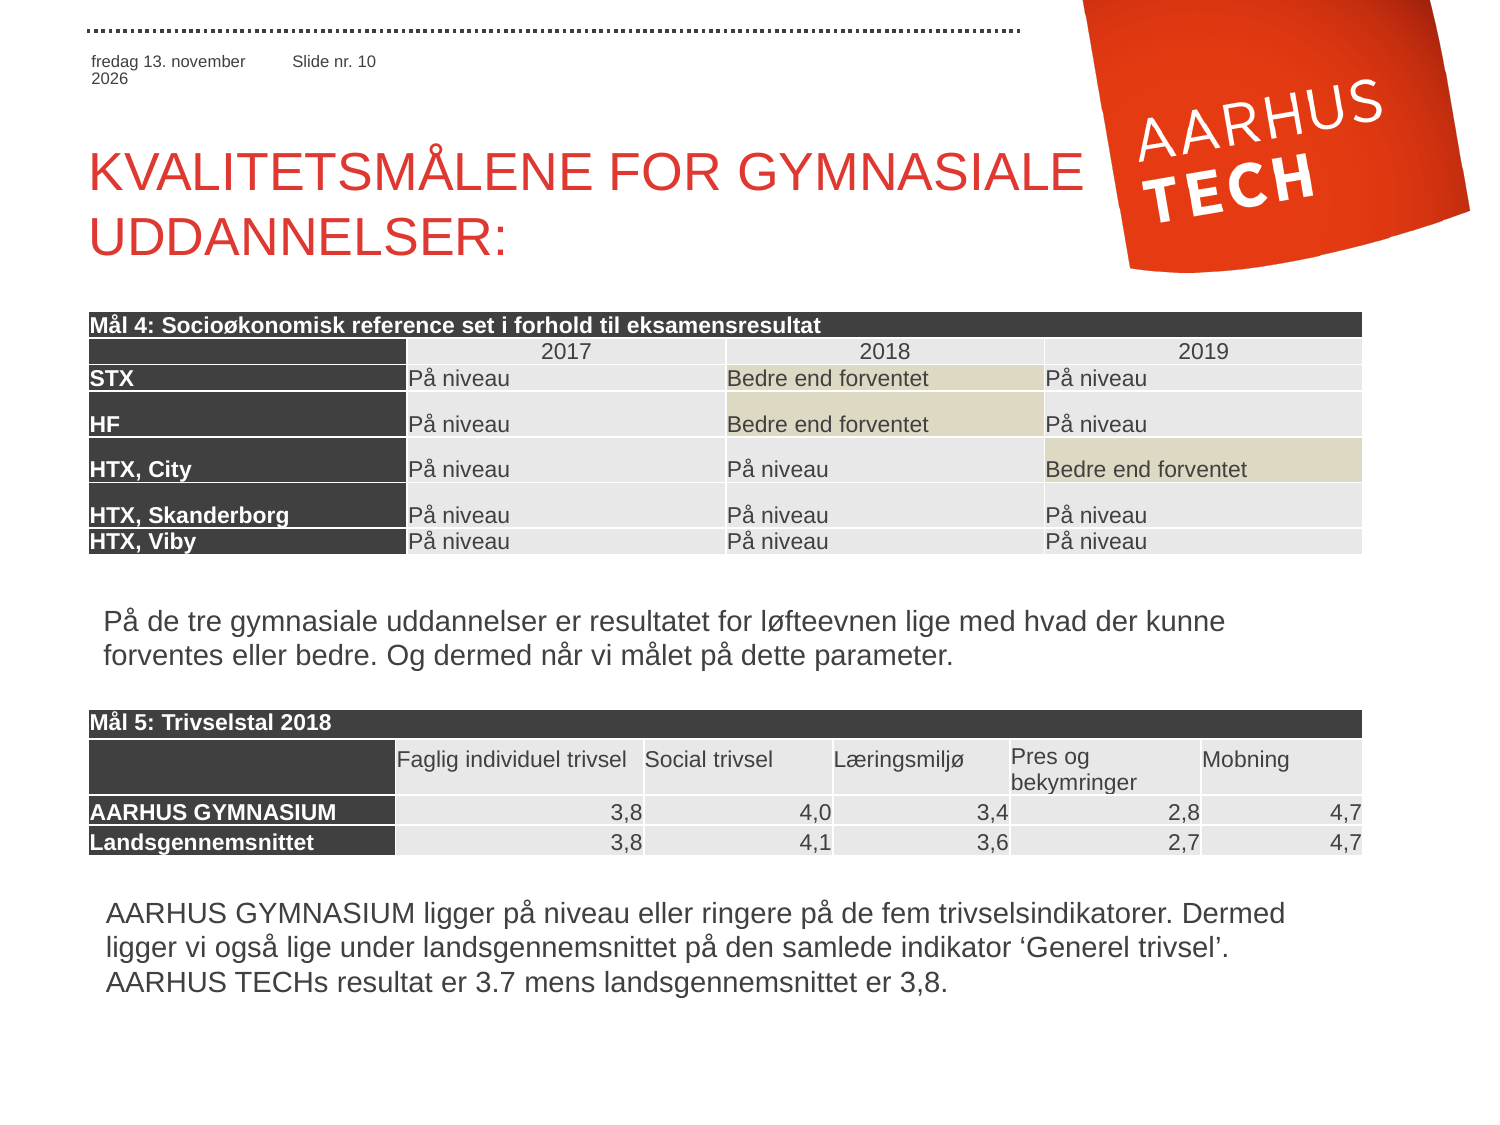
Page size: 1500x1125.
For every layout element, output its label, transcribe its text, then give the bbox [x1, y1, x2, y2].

table_cell På niveau [408, 365, 725, 390]
table_header Mål 4: Socioøkonomisk reference set i forhold til eksamensresultat [89, 312, 1362, 337]
text_box På de tre gymnasiale uddannelser er resultatet for løfteevnen lige med hvad der kunne forventes eller bedre. Og dermed når vi målet på dette parameter. [88, 594, 1364, 680]
table_cell 4,7 [1202, 826, 1362, 855]
text_box AARHUS GYMNASIUM ligger på niveau eller ringere på de fem trivselsindikatorer. Dermed ligger vi også lige under landsgennemsnittet på den samlede indikator ‘Generel trivsel’. AARHUS TECHs resultat er 3.7 mens landsgennemsnittet er 3,8. [91, 886, 1366, 1007]
table_cell 4,1 [645, 826, 832, 855]
table_cell På niveau [1045, 392, 1362, 436]
table_cell [89, 339, 406, 364]
table_cell 3,4 [834, 796, 1009, 824]
picture [1068, 0, 1477, 325]
table_cell AARHUS GYMNASIUM [89, 796, 395, 824]
table_cell STX [89, 365, 406, 390]
table_cell På niveau [1045, 483, 1362, 527]
table_cell 2,8 [1011, 796, 1200, 824]
table_cell 4,0 [645, 796, 832, 824]
table_cell På niveau [727, 483, 1044, 527]
title Kvalitetsmålene for gymnasiale uddannelser: [88, 137, 1105, 268]
table_cell Mobning [1202, 740, 1362, 794]
table_cell 2017 [408, 339, 725, 364]
table_cell HTX, Viby [89, 529, 406, 554]
table_cell HTX, Skanderborg [89, 483, 406, 527]
table_cell På niveau [1045, 529, 1362, 554]
table_cell HF [89, 392, 406, 436]
table_cell Pres og bekymringer [1011, 740, 1200, 794]
table_cell 4,7 [1202, 796, 1362, 824]
table_cell På niveau [727, 529, 1044, 554]
table_cell På niveau [408, 483, 725, 527]
table_cell 3,8 [396, 796, 643, 824]
table_cell 3,6 [834, 826, 1009, 855]
table_cell Bedre end forventet [727, 392, 1044, 436]
table_cell [89, 740, 395, 794]
table_cell HTX, City [89, 438, 406, 482]
table_header Mål 5: Trivselstal 2018 [89, 710, 1362, 738]
table_cell 2018 [727, 339, 1044, 364]
table_cell Faglig individuel trivsel [396, 740, 643, 794]
table_cell På niveau [408, 438, 725, 482]
table_cell På niveau [727, 438, 1044, 482]
table_cell På niveau [408, 392, 725, 436]
table_cell På niveau [1045, 365, 1362, 390]
table_cell Læringsmiljø [834, 740, 1009, 794]
table_cell Bedre end forventet [727, 365, 1044, 390]
table_cell 2019 [1045, 339, 1362, 364]
table_cell På niveau [408, 529, 725, 554]
table_cell 2,7 [1011, 826, 1200, 855]
table_cell 3,8 [396, 826, 643, 855]
table_cell Bedre end forventet [1045, 438, 1362, 482]
table_cell Landsgennemsnittet [89, 826, 395, 855]
table_cell Social trivsel [645, 740, 832, 794]
